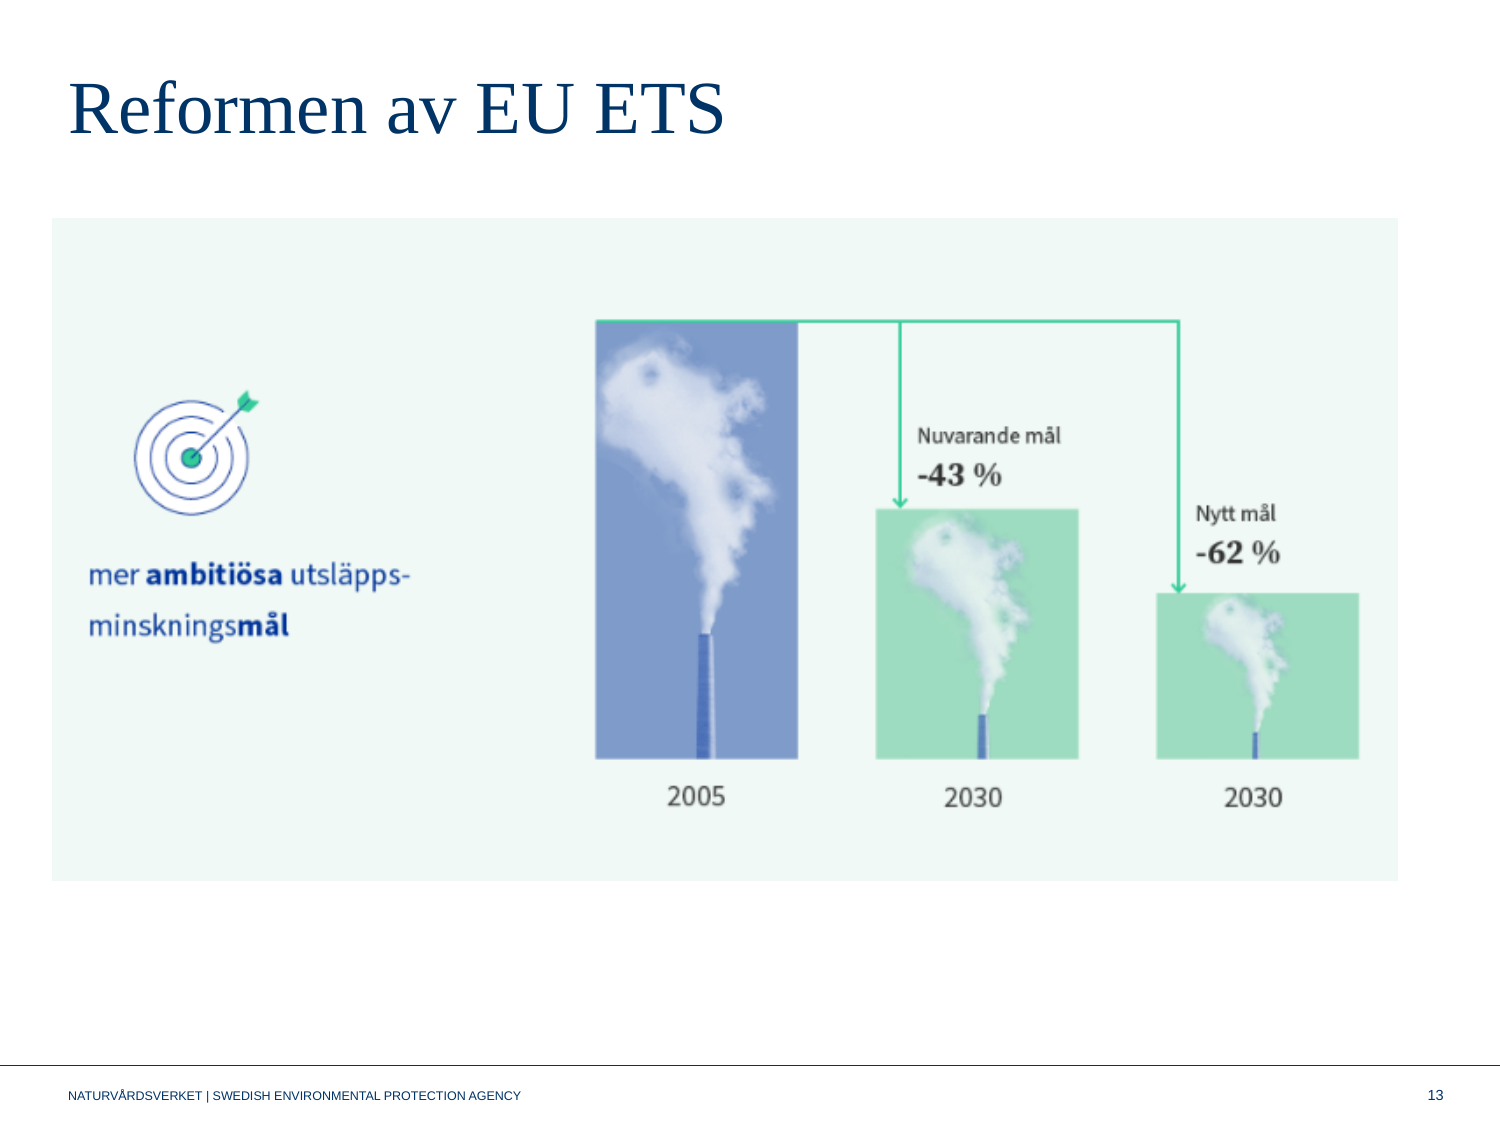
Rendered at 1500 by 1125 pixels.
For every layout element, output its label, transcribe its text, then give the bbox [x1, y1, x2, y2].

slide_number 13 [1121, 1065, 1459, 1125]
footer NATURVÅRDSVERKET | SWEDISH ENVIRONMENTAL PROTECTION AGENCY [53, 1065, 560, 1125]
picture [52, 218, 1398, 881]
title Reformen av EU ETS [53, 58, 1459, 219]
